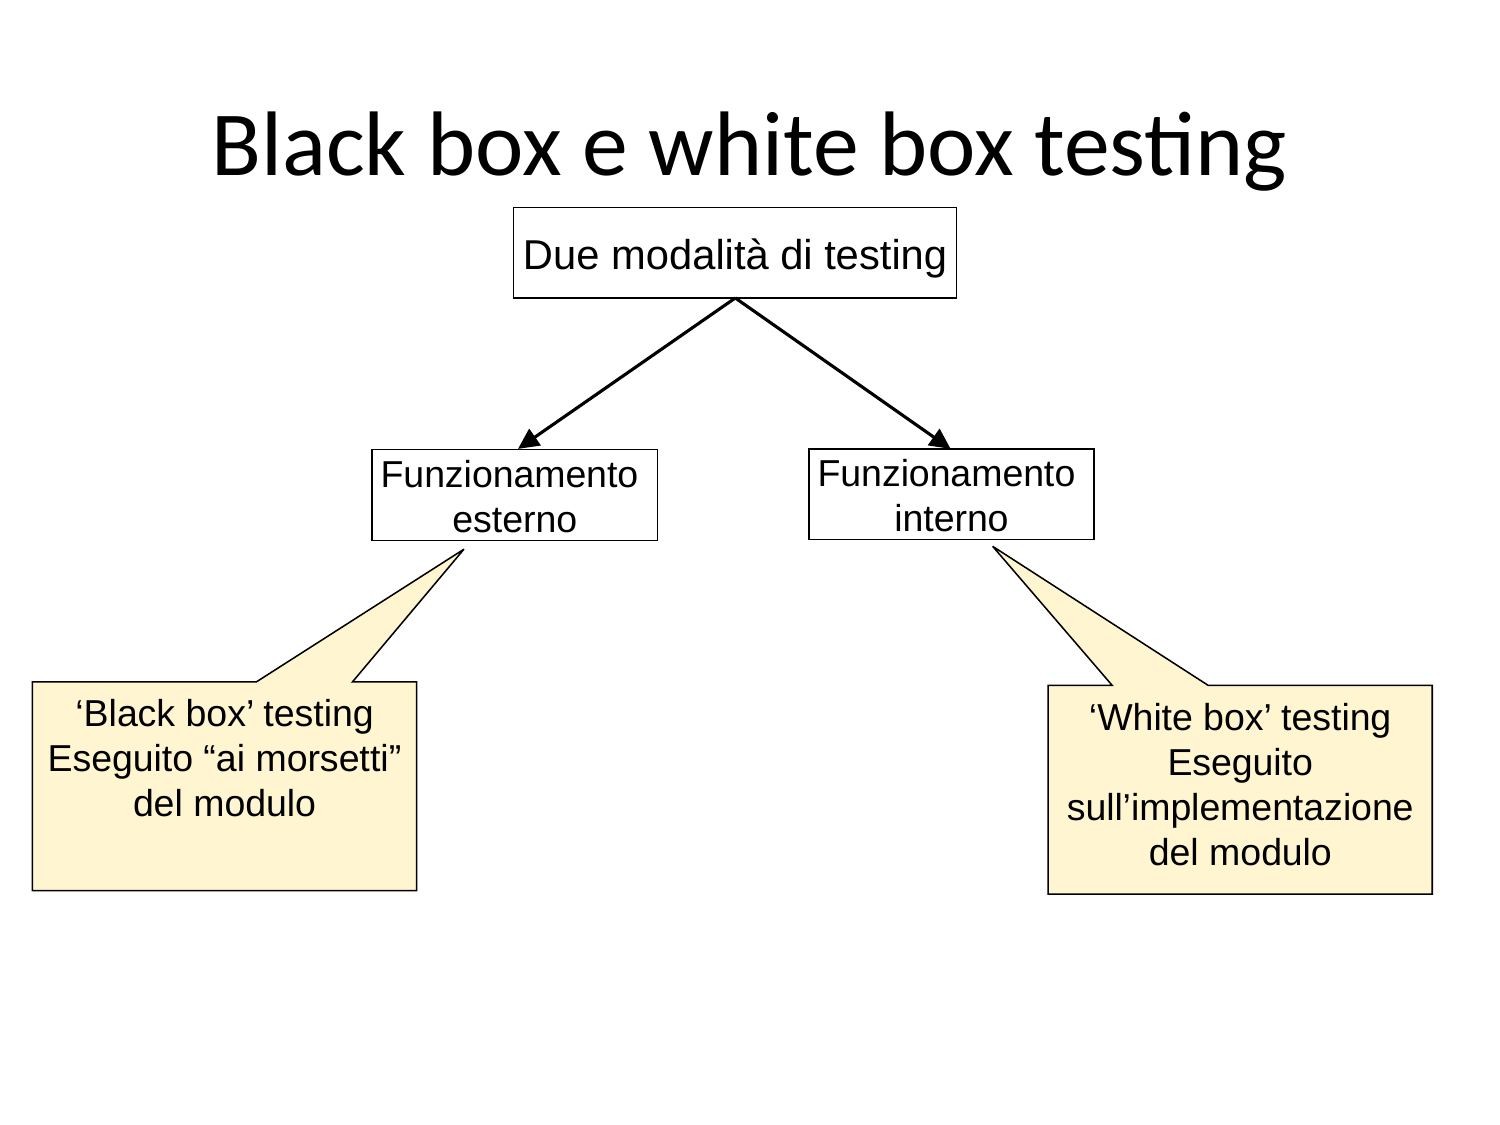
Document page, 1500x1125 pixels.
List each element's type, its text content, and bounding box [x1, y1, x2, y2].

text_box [32, 207, 1433, 895]
title Black box e white box testing [75, 45, 1425, 205]
